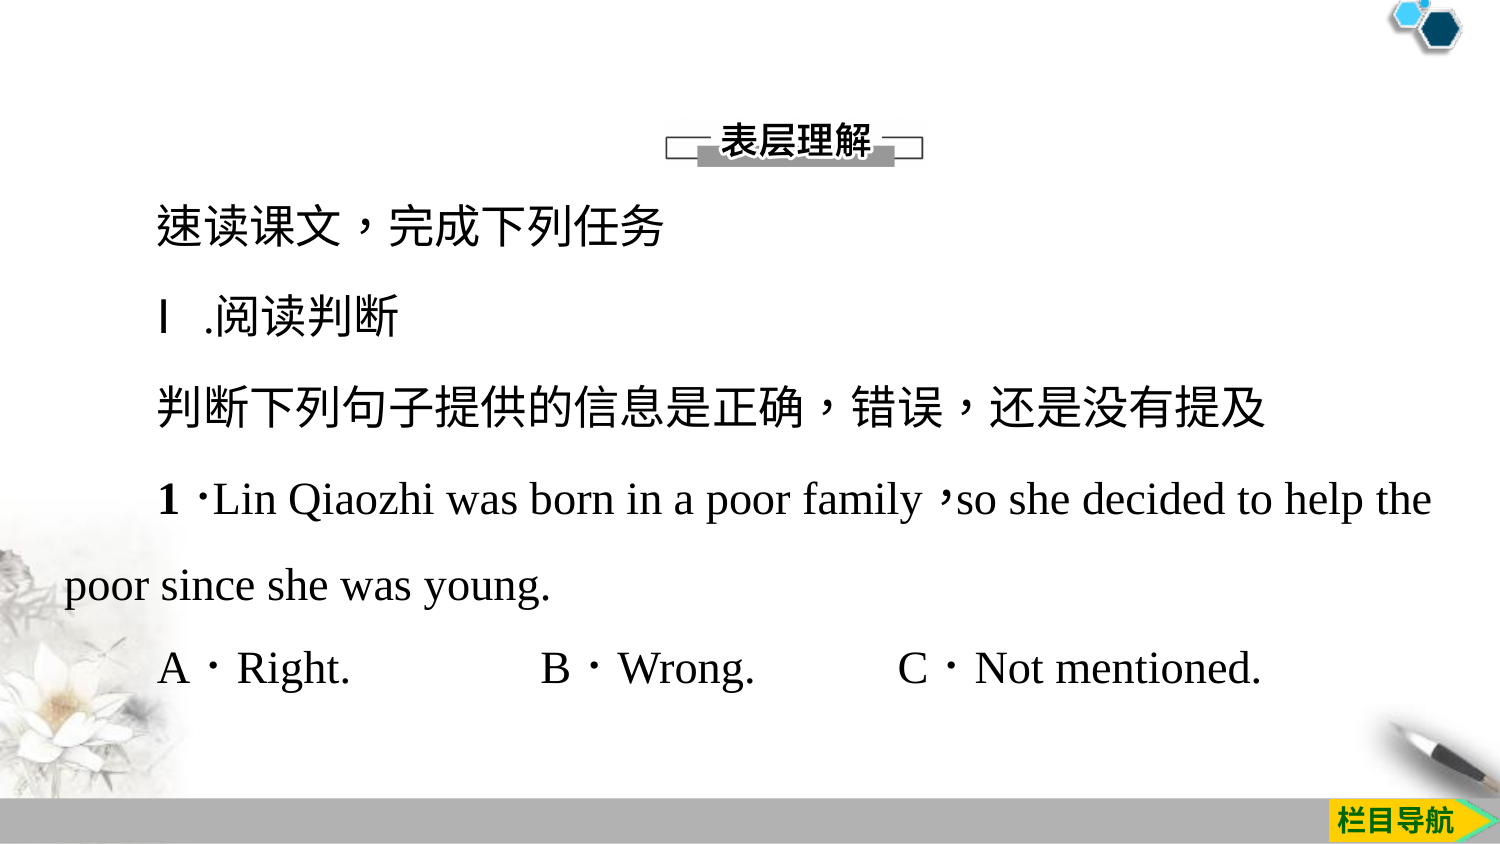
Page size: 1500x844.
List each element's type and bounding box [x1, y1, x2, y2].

picture [1329, 799, 1500, 842]
text_box [64, 116, 1436, 728]
picture [0, 0, 1500, 798]
